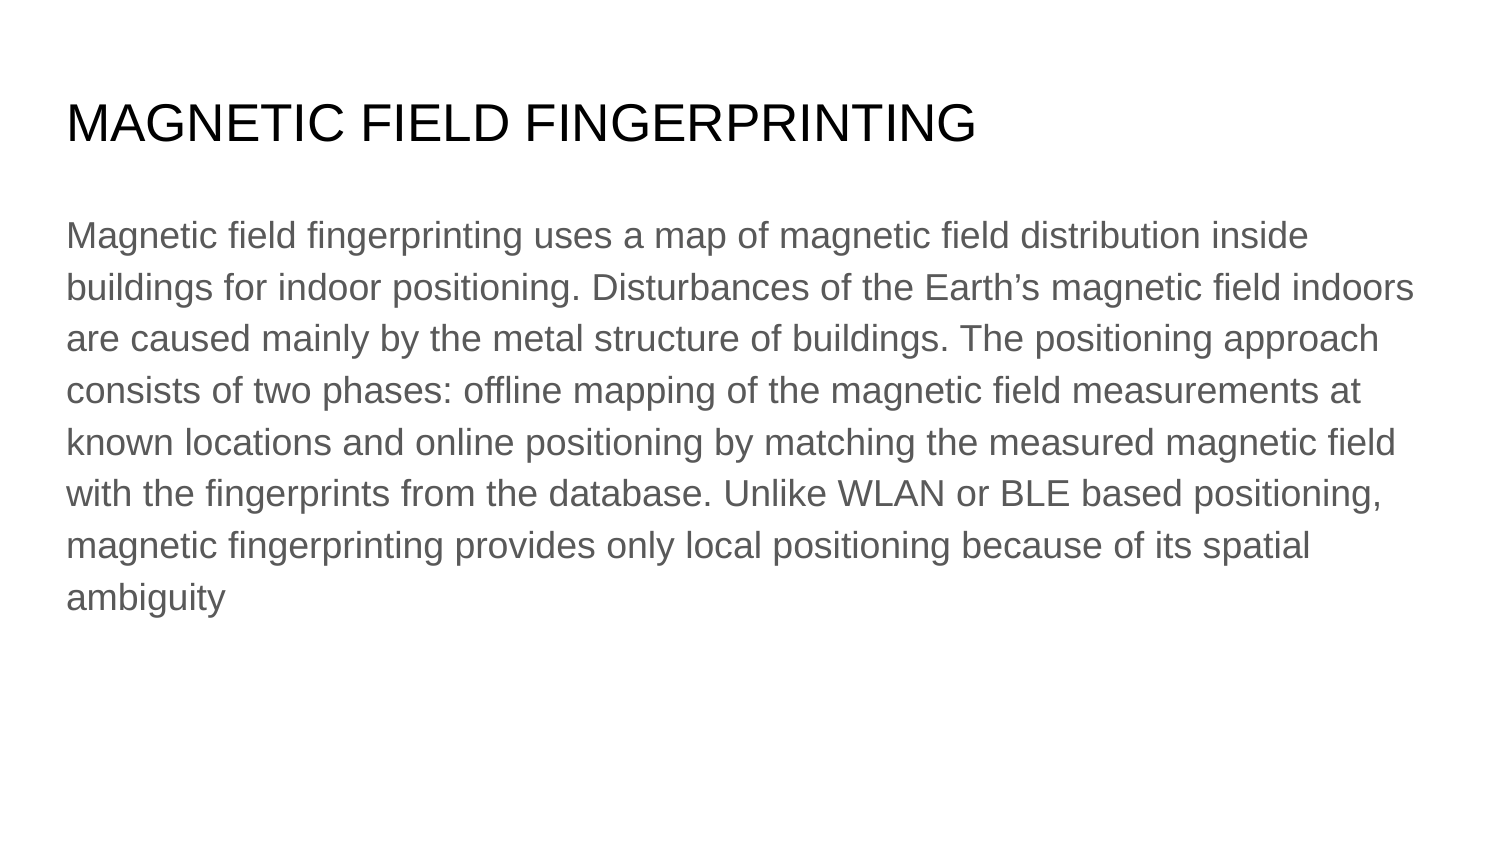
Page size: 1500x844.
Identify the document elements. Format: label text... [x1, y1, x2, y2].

list Magnetic field fingerprinting uses a map of magnetic field distribution inside buildings for indoor positioning. Disturbances of the Earth’s magnetic field indoors are caused mainly by the metal structure of buildings. The positioning approach consists of two phases: offline mapping of the magnetic field measurements at known locations and online positioning by matching the measured magnetic field with the fingerprints from the database. Unlike WLAN or BLE based positioning, magnetic fingerprinting provides only local positioning because of its spatial ambiguity [51, 189, 1449, 750]
title MAGNETIC FIELD FINGERPRINTING [51, 72, 1449, 167]
